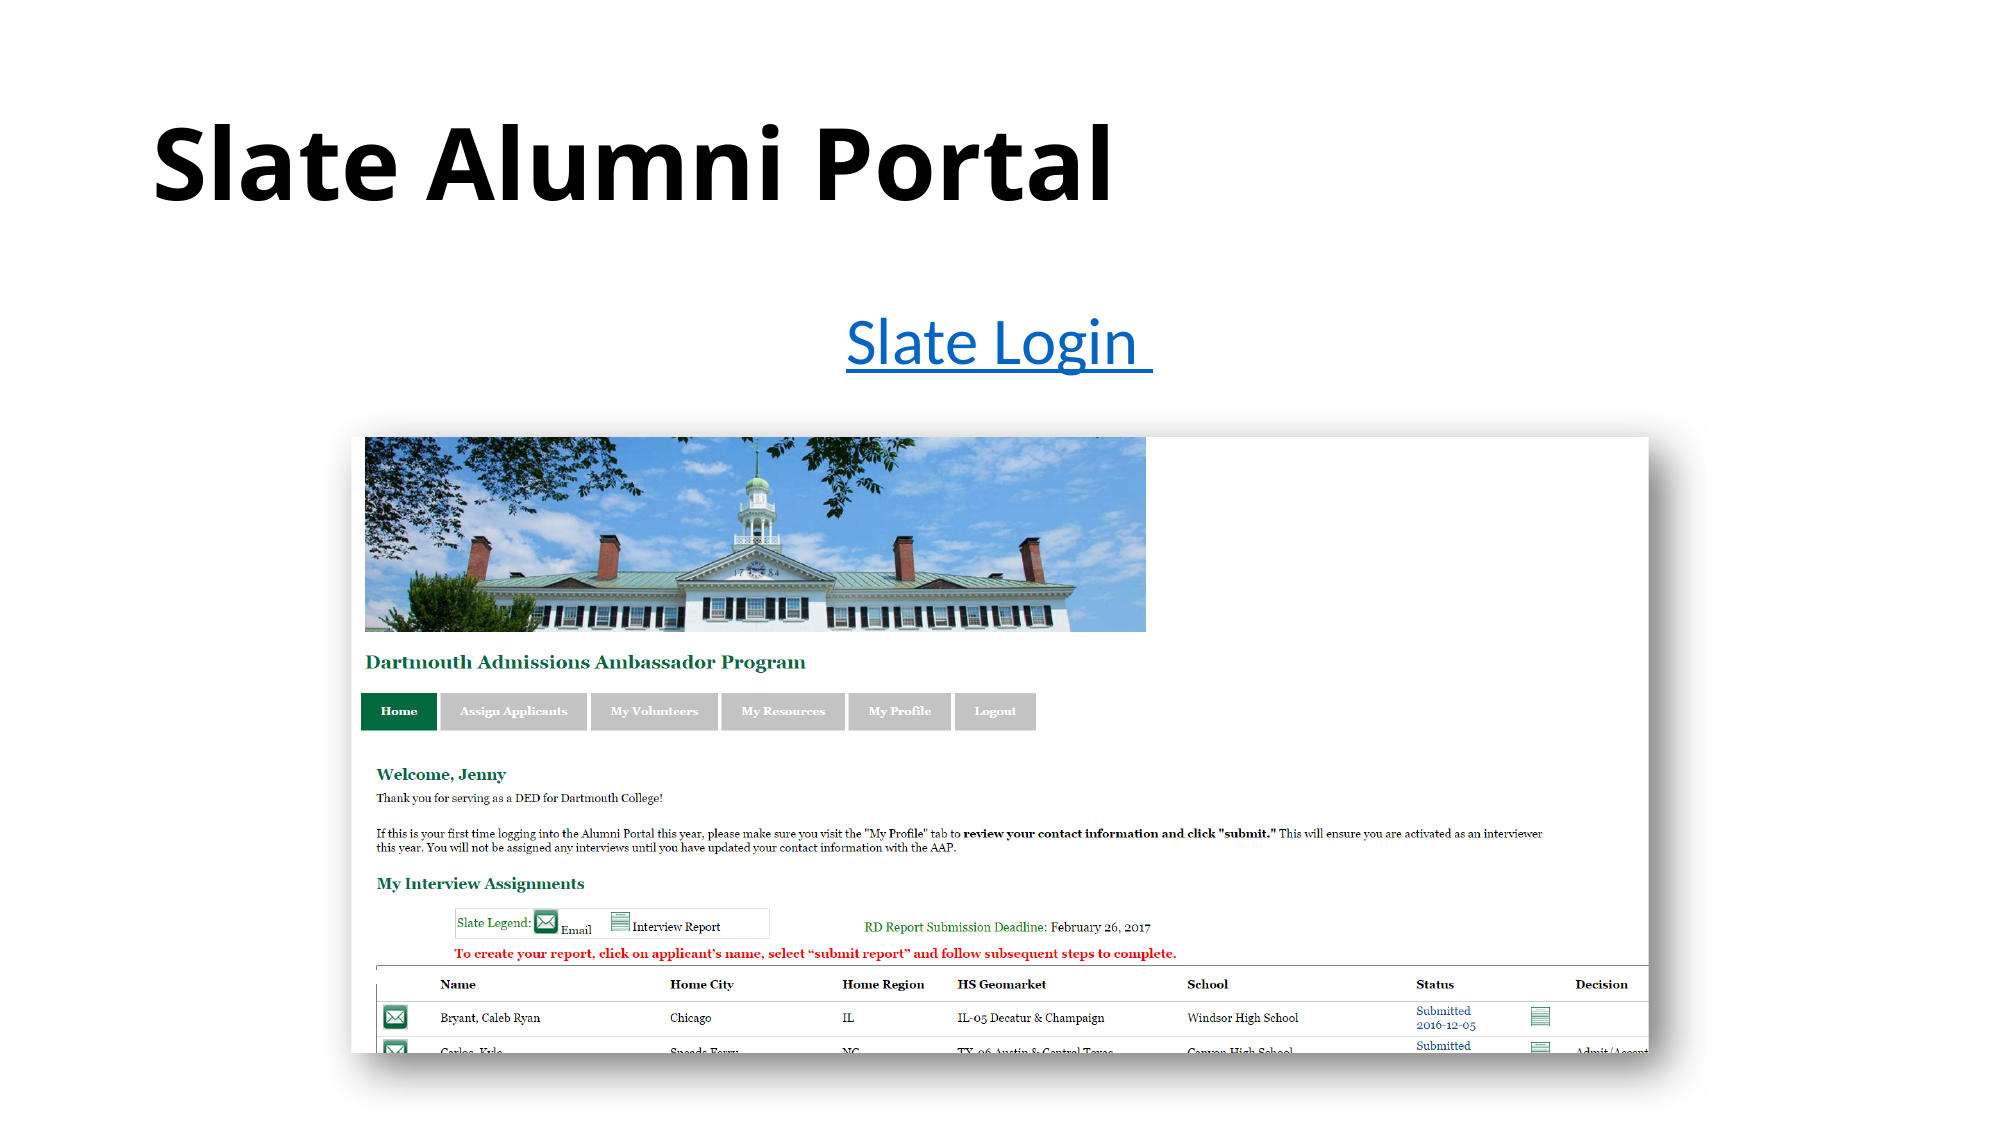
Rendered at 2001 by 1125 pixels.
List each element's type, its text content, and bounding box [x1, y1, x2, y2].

list Slate Login [137, 299, 1863, 1014]
title Slate Alumni Portal [137, 59, 1863, 278]
picture [351, 437, 1649, 1053]
